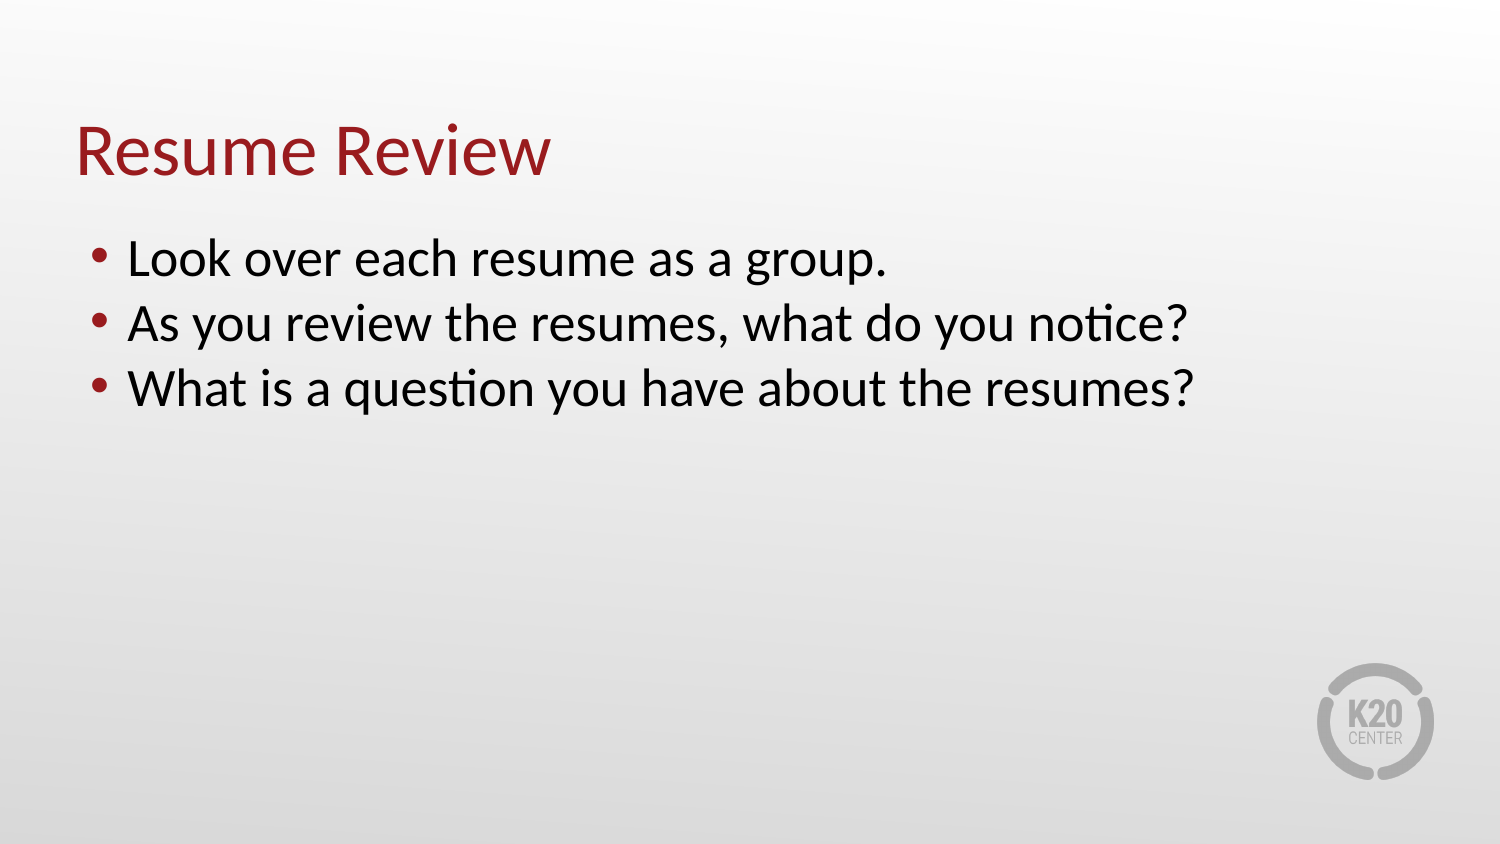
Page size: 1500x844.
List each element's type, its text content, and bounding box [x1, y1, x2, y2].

list Look over each resume as a group. As you review the resumes, what do you notice? What is a question you have about the resumes? [75, 214, 1425, 779]
title Resume Review [75, 50, 1425, 191]
picture [1300, 646, 1451, 797]
